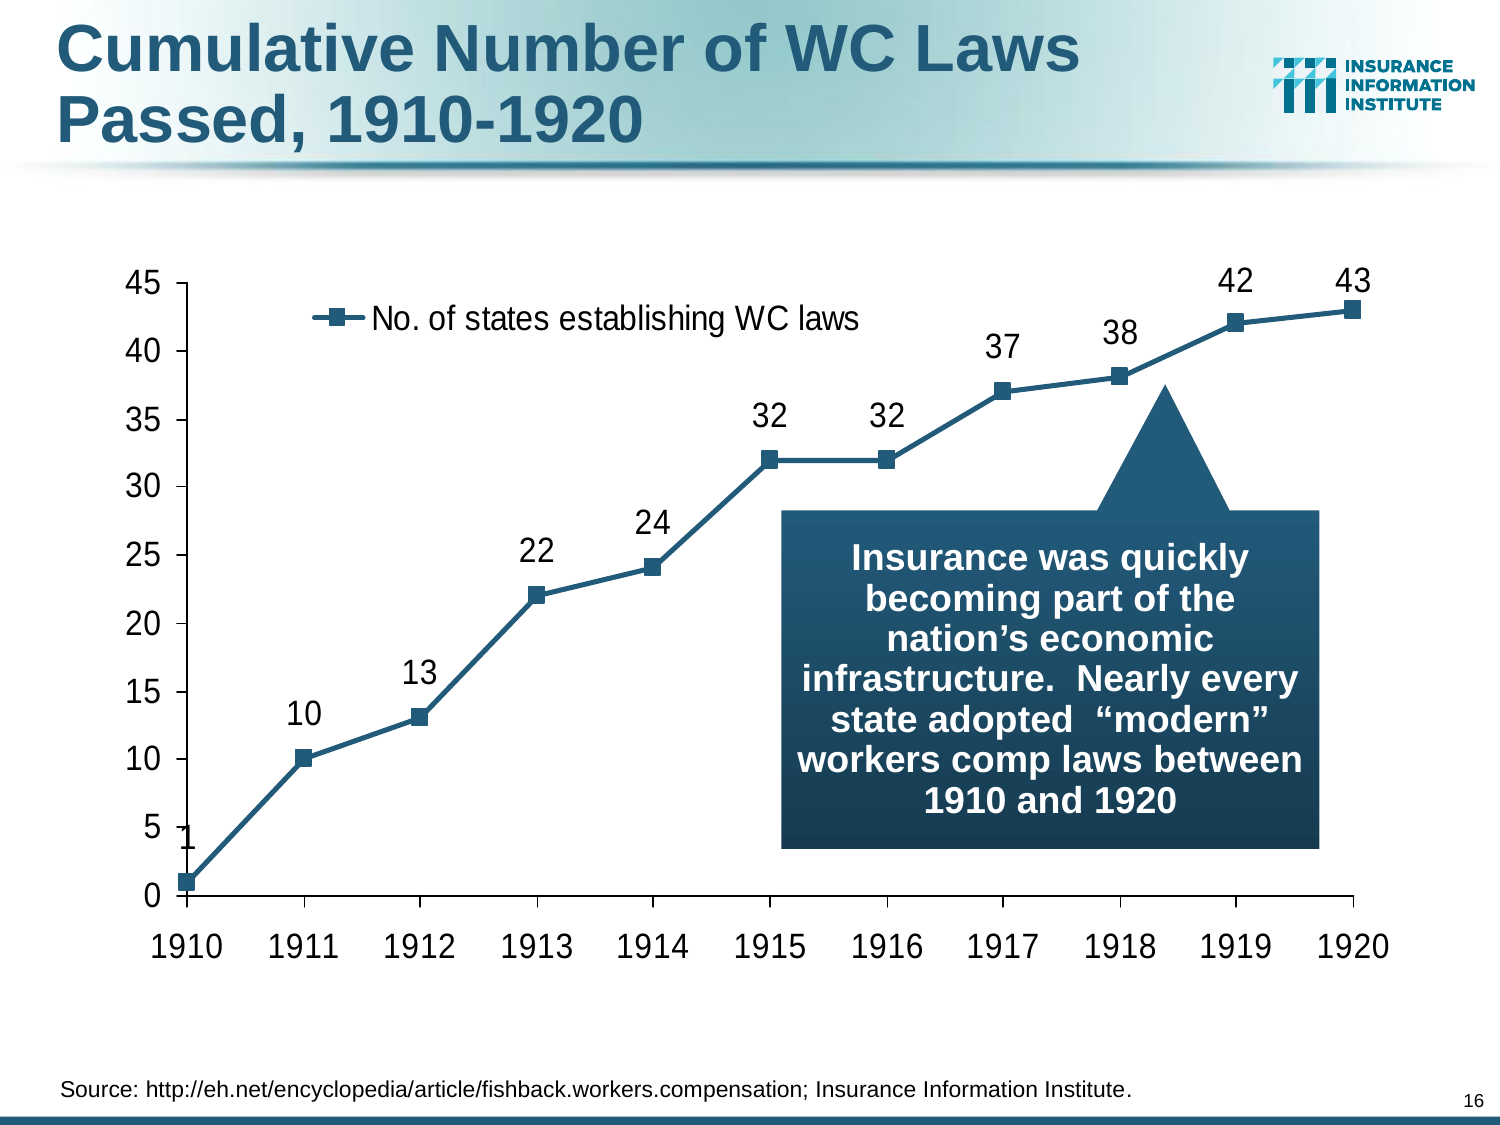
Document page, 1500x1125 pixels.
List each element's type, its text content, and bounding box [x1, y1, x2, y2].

text_box Source: http://eh.net/encyclopedia/article/fishback.workers.compensation; Insurance Information Institute. [0, 1079, 1242, 1125]
slide_number 16 [1410, 1091, 1485, 1112]
title Cumulative Number of WC Laws Passed, 1910-1920 [48, 14, 1264, 157]
picture [0, 0, 1500, 189]
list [58, 241, 1406, 985]
